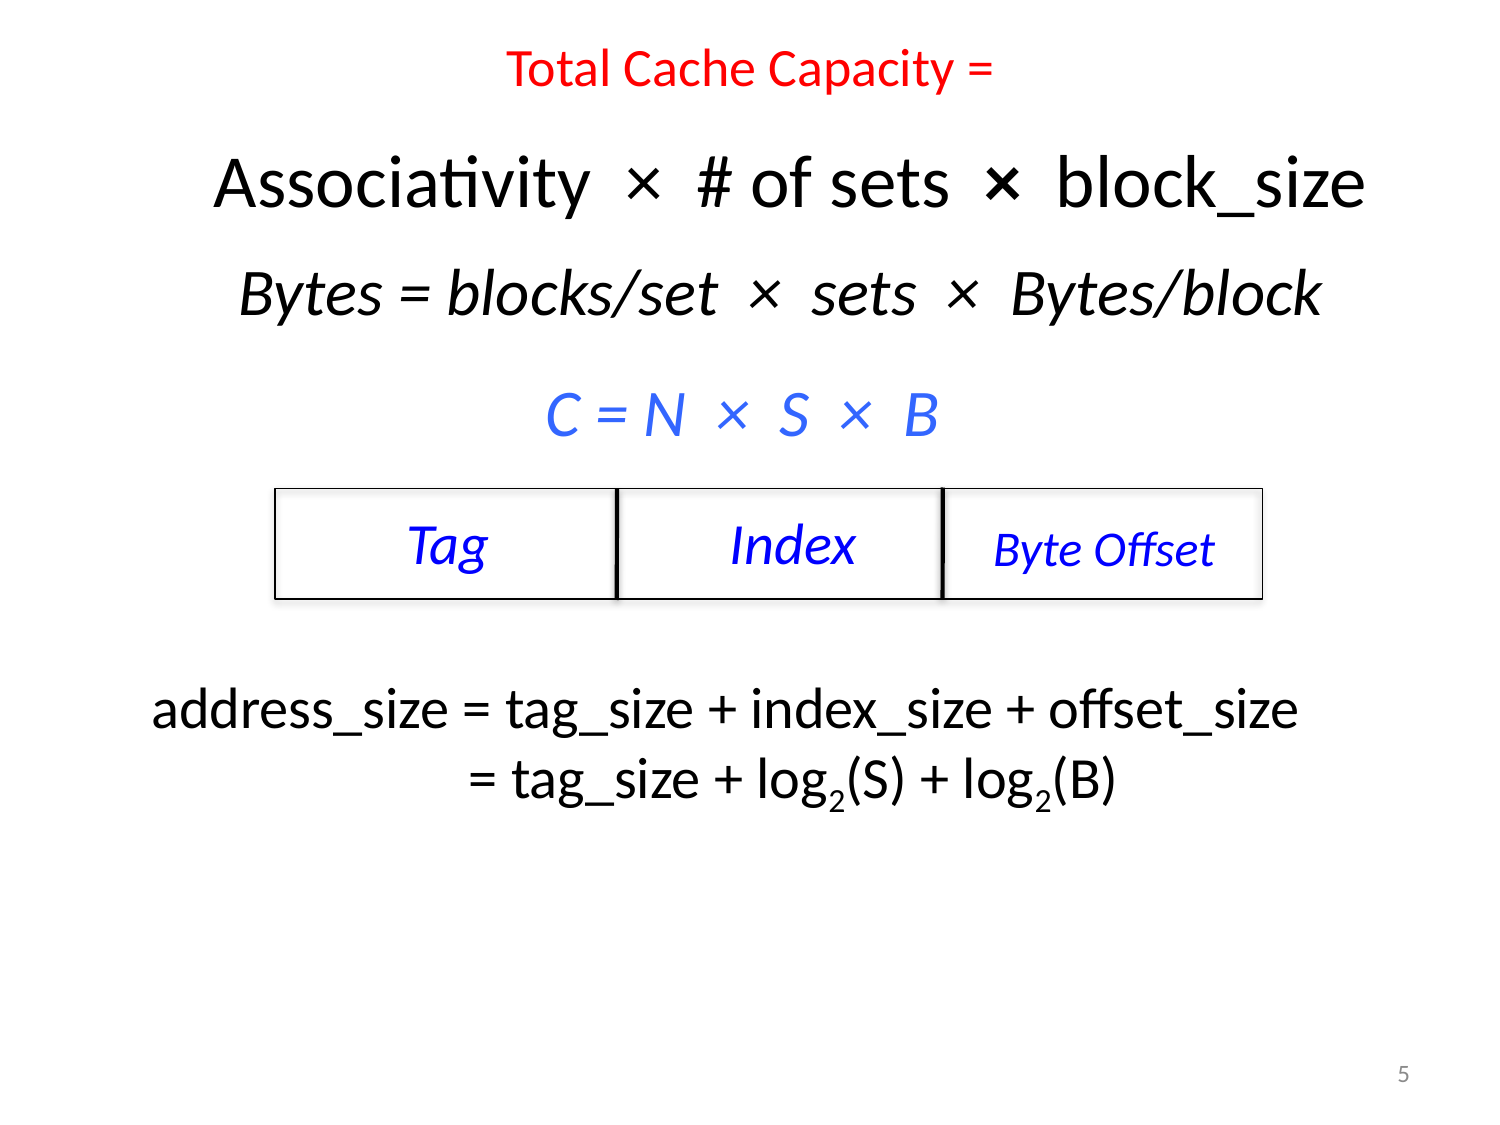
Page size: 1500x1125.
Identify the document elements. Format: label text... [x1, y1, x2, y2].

text_box Bytes = blocks/set × sets × Bytes/block [223, 241, 1355, 337]
text_box C = N × S × B [530, 362, 955, 458]
title Total Cache Capacity = [75, 24, 1425, 105]
text_box address_size = tag_size + index_size + offset_size = tag_size + log2(S) + log2(B) [136, 662, 1316, 827]
text_box Associativity × # of sets × block_size [199, 124, 1399, 230]
slide_number 5 [1074, 1042, 1425, 1103]
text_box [274, 487, 1263, 601]
